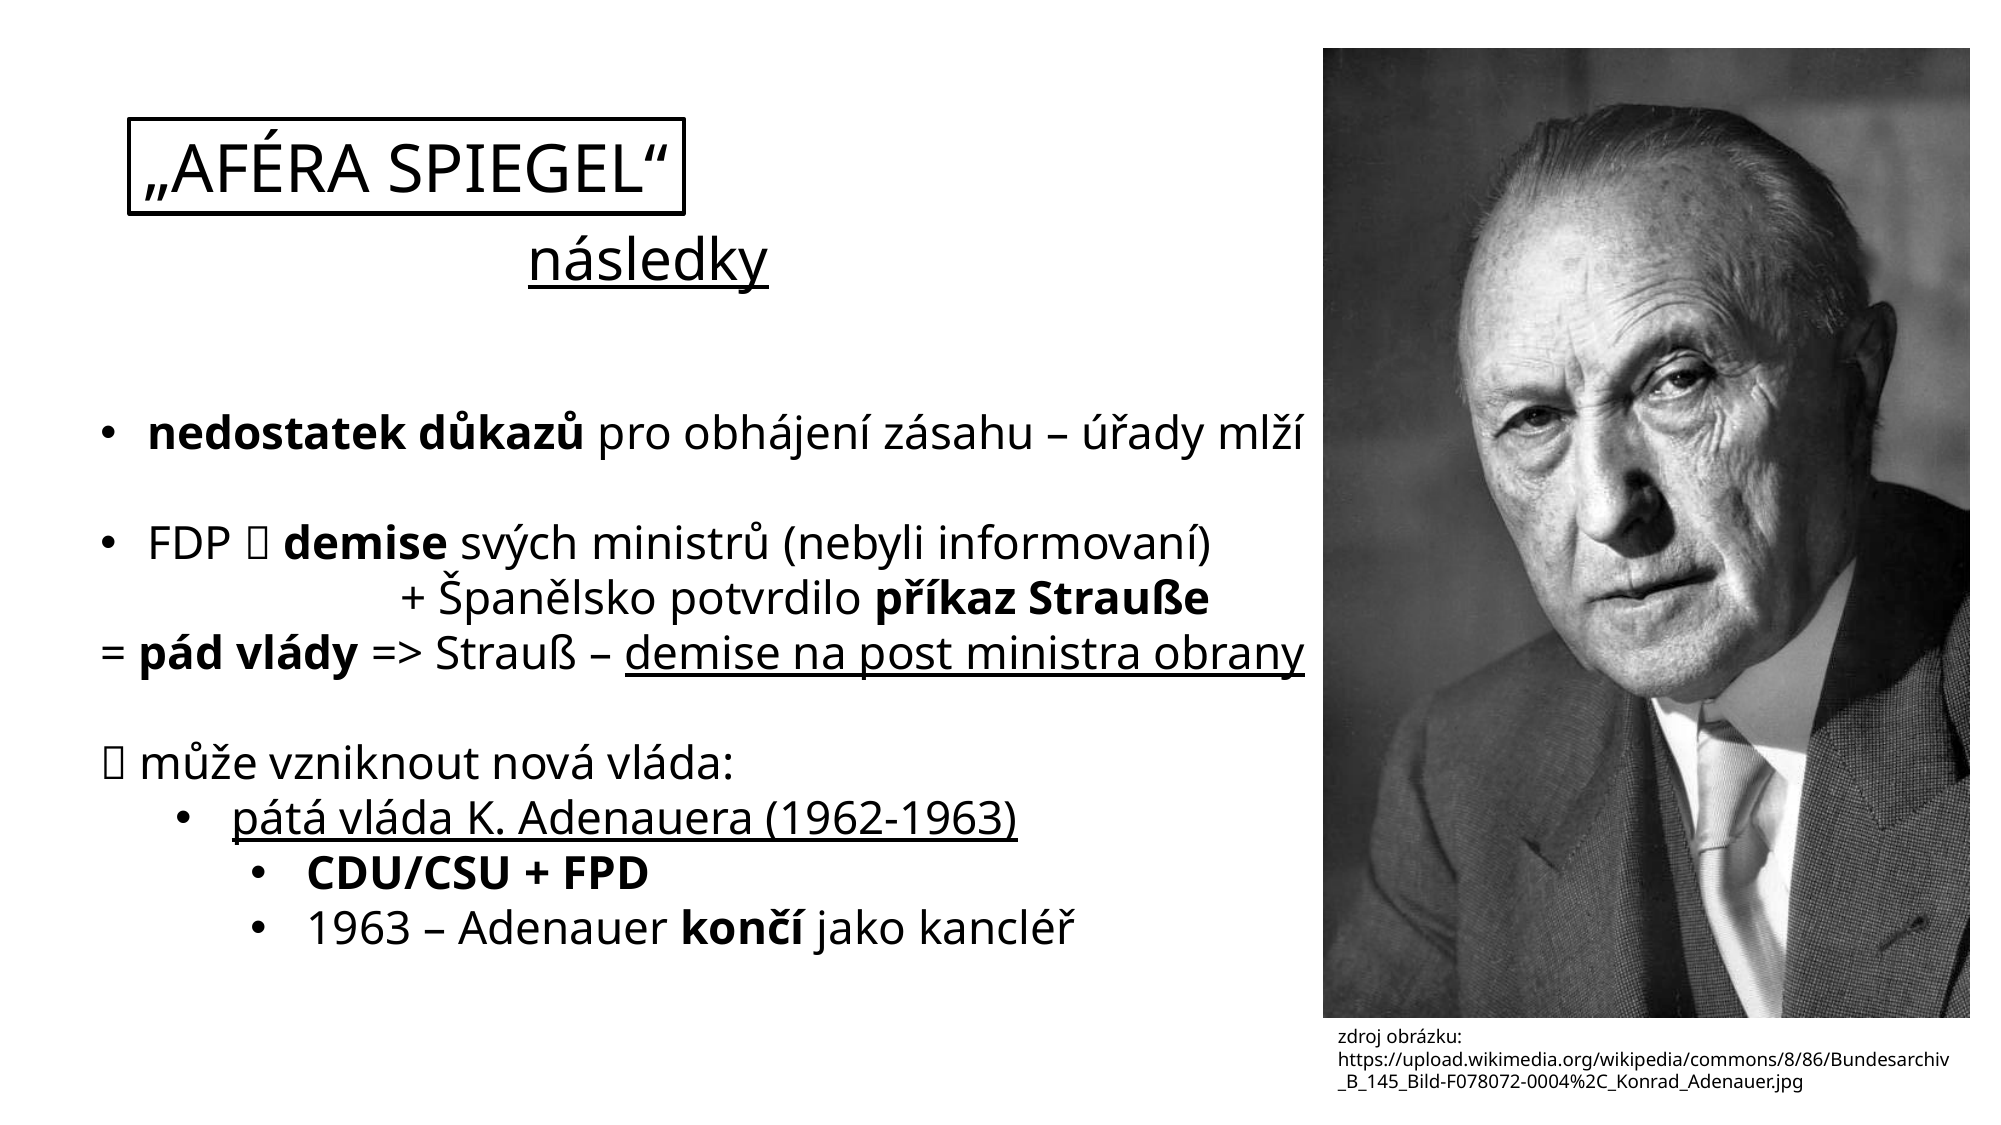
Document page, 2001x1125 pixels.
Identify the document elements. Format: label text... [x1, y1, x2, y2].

text_box následky [512, 214, 784, 300]
text_box nedostatek důkazů pro obhájení zásahu – úřady mlží FDP  demise svých ministrů (nebyli informovaní) + Španělsko potvrdilo příkaz Strauße = pád vlády => Strauß – demise na post ministra obrany  může vzniknout nová vláda: pátá vláda K. Adenauera (1962-1963) CDU/CSU + FPD 1963 – Adenauer končí jako kancléř [85, 396, 1321, 1012]
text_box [1322, 48, 1971, 1102]
text_box „AFÉRA SPIEGEL“ [129, 118, 684, 214]
